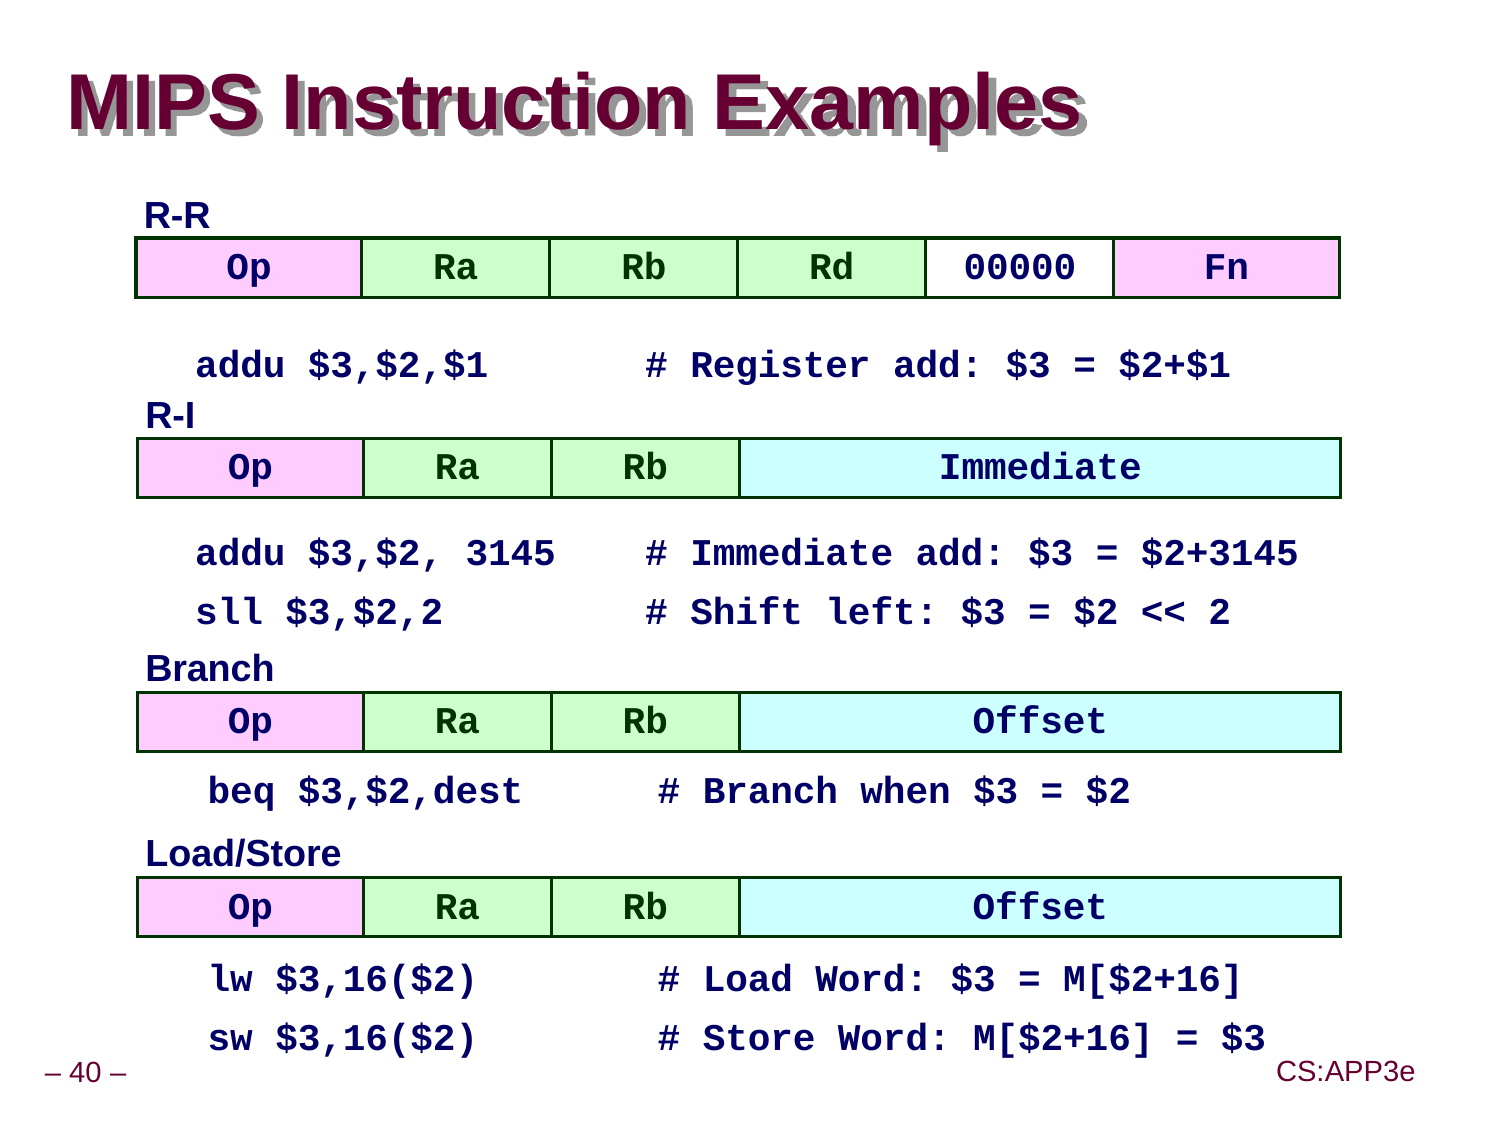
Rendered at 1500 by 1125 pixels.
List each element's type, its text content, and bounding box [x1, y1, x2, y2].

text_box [137, 692, 1342, 752]
text_box beq $3,$2,dest # Branch when $3 = $2 [200, 763, 1365, 820]
title MIPS Instruction Examples [66, 40, 1497, 169]
text_box addu $3,$2, 3145 # Immediate add: $3 = $2+3145 sll $3,$2,2 # Shift left: $3 = $2 << 2 [187, 525, 1352, 641]
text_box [135, 187, 1340, 298]
text_box Load/Store [137, 826, 376, 876]
text_box lw $3,16($2) # Load Word: $3 = M[$2+16] sw $3,16($2) # Store Word: M[$2+16] = $3 [200, 951, 1365, 1067]
text_box addu $3,$2,$1 # Register add: $3 = $2+$1 [187, 338, 1365, 394]
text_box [137, 387, 1342, 498]
text_box Branch [137, 641, 376, 691]
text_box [137, 877, 1342, 937]
